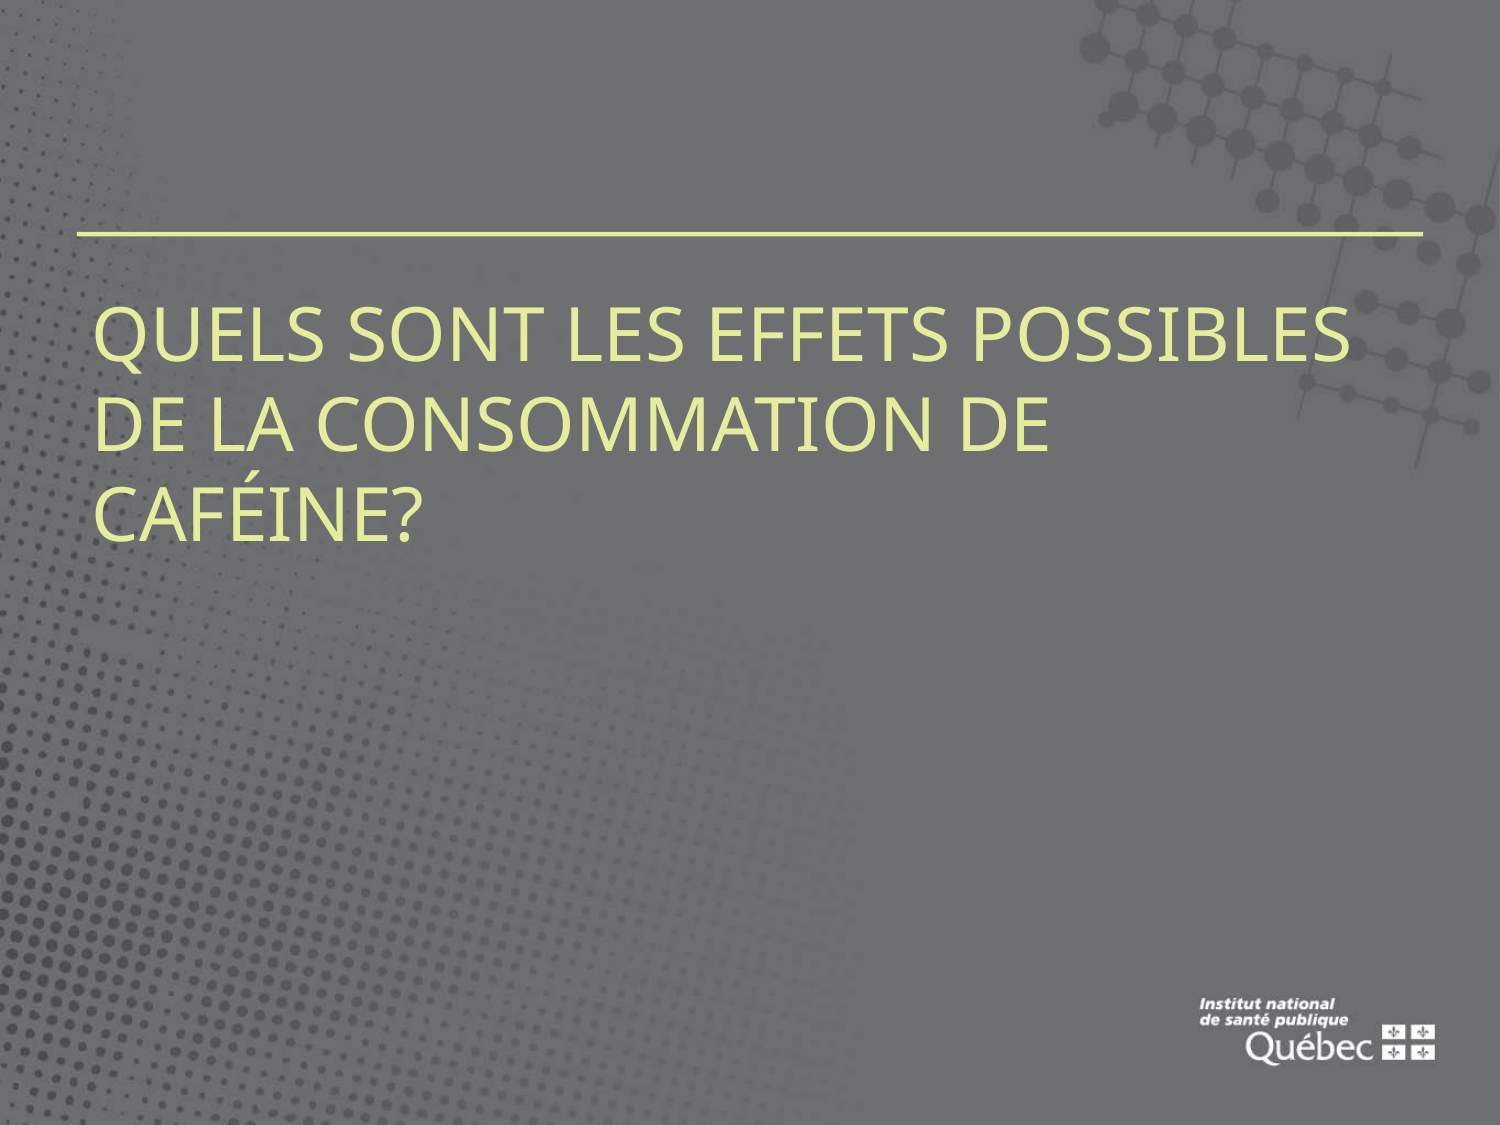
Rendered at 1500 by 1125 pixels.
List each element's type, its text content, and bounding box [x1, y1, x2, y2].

picture [0, 0, 1500, 1125]
title Quels sont les effets possibles de la consommation de caféine? [76, 278, 1412, 947]
